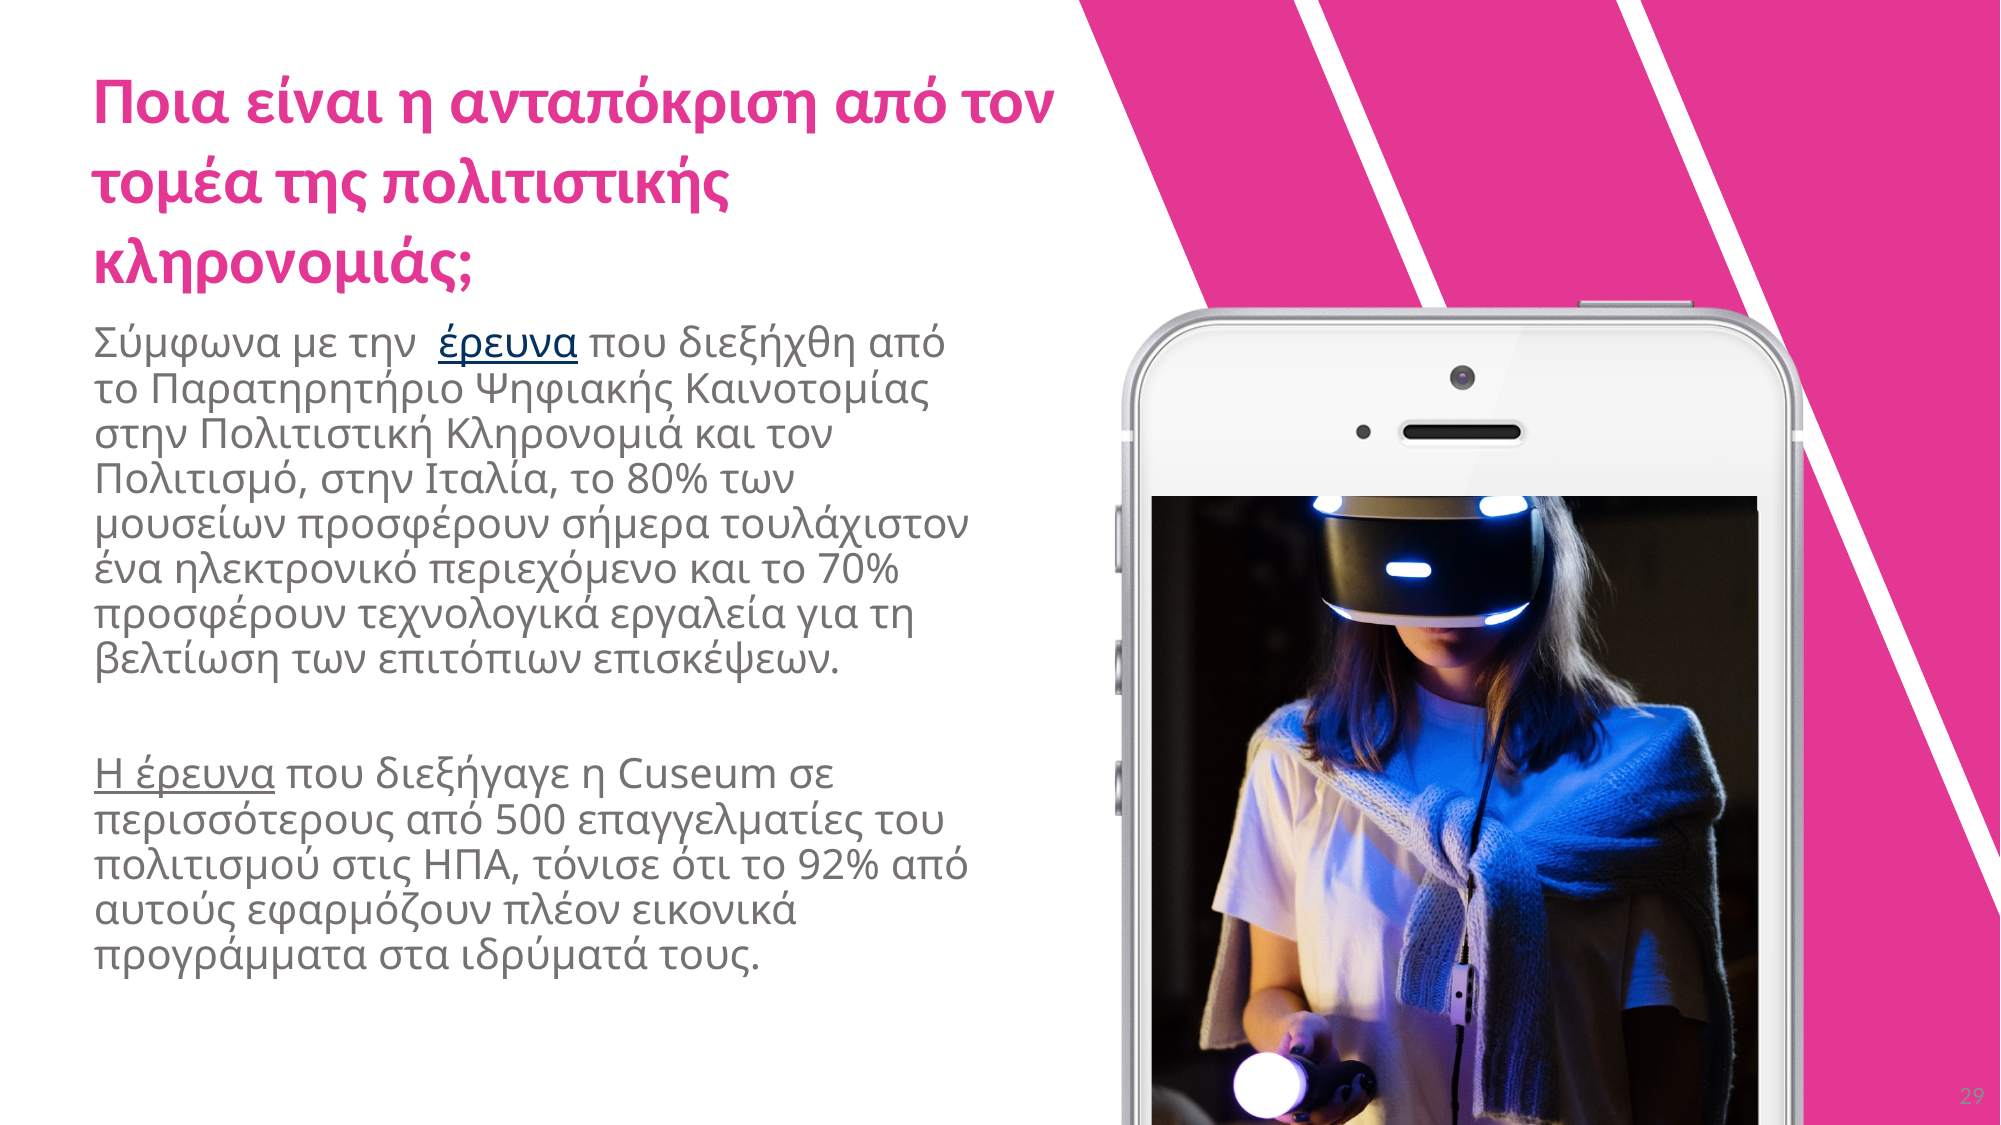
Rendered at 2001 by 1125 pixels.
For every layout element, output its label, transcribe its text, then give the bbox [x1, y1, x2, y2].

picture [1078, 265, 1838, 1125]
slide_number 29 [1758, 1076, 2000, 1114]
list Σύμφωνα με την έρευνα που διεξήχθη από το Παρατηρητήριο Ψηφιακής Καινοτομίας στην Πολιτιστική Κληρονομιά και τον Πολιτισμό, στην Ιταλία, το 80% των μουσείων προσφέρουν σήμερα τουλάχιστον ένα ηλεκτρονικό περιεχόμενο και το 70% προσφέρουν τεχνολογικά εργαλεία για τη βελτίωση των επιτόπιων επισκέψεων. Η έρευνα που διεξήγαγε η Cuseum σε περισσότερους από 500 επαγγελματίες του πολιτισμού στις ΗΠΑ, τόνισε ότι το 92% από αυτούς εφαρμόζουν πλέον εικονικά προγράμματα στα ιδρύματά τους. [78, 309, 1000, 413]
text_box Ποια είναι η ανταπόκριση από τον τομέα της πολιτιστικής κληρονομιάς; [78, 49, 1122, 305]
